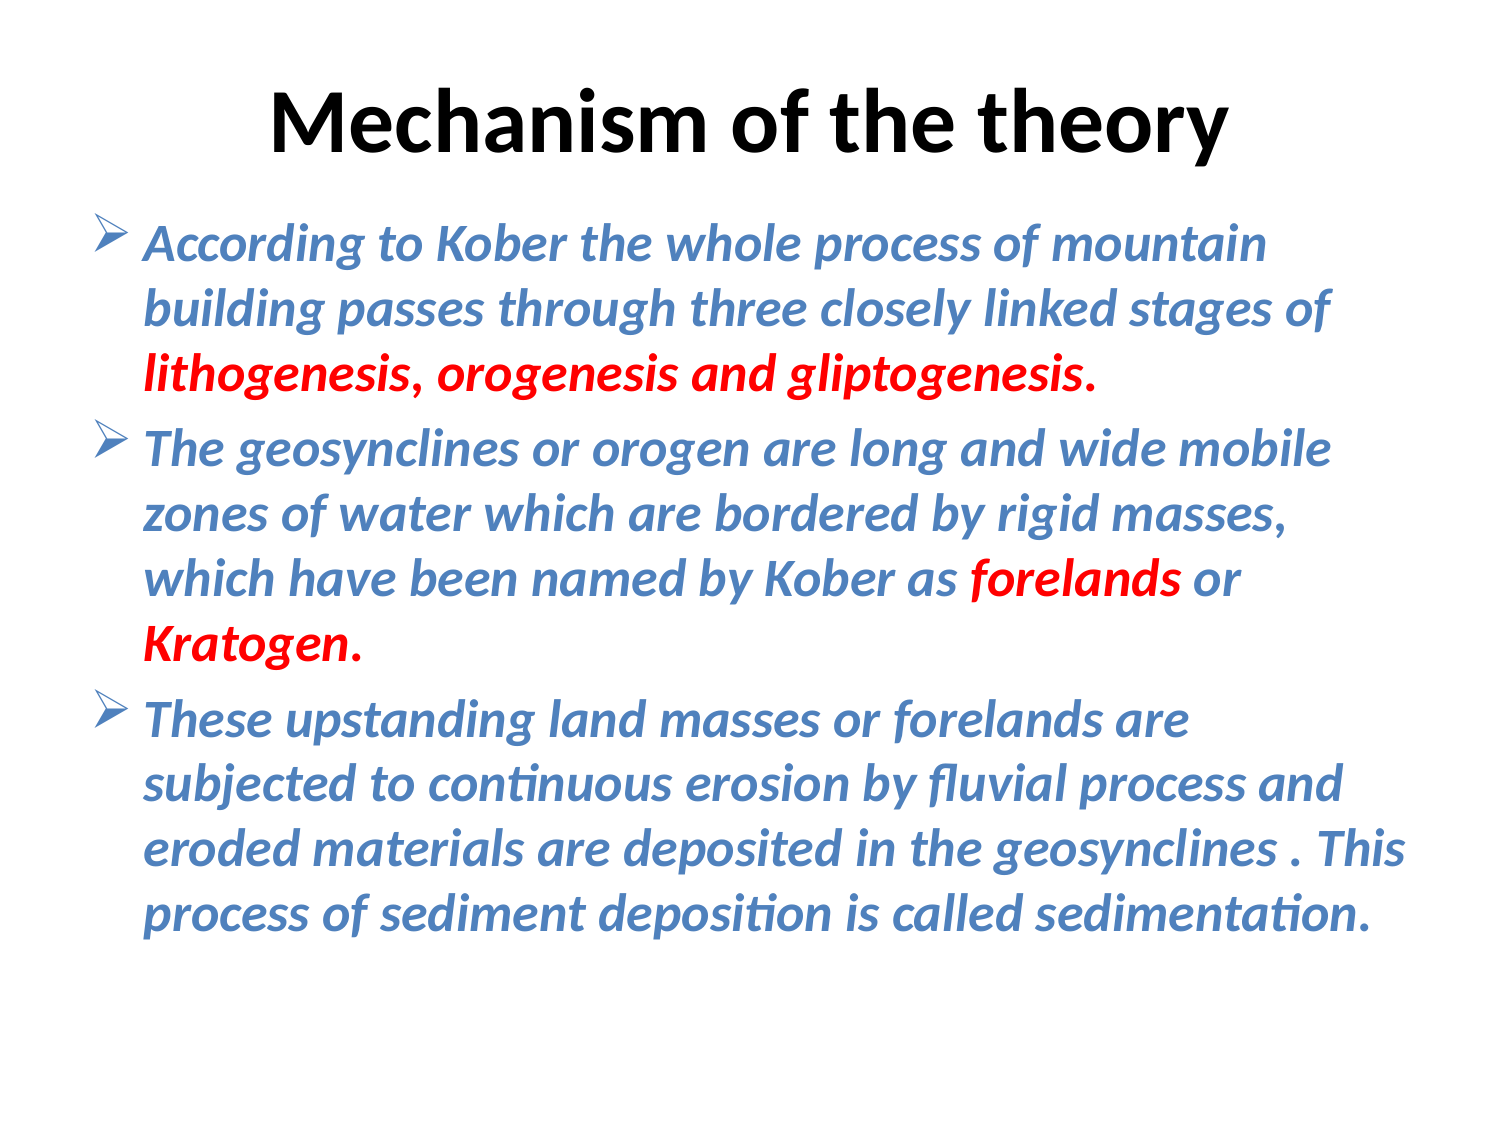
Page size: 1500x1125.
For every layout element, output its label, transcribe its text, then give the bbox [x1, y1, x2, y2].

title Mechanism of the theory [75, 45, 1425, 188]
list According to Kober the whole process of mountain building passes through three closely linked stages of lithogenesis, orogenesis and gliptogenesis. The geosynclines or orogen are long and wide mobile zones of water which are bordered by rigid masses, which have been named by Kober as forelands or Kratogen. These upstanding land masses or forelands are subjected to continuous erosion by fluvial process and eroded materials are deposited in the geosynclines . This process of sediment deposition is called sedimentation. [75, 200, 1425, 1005]
